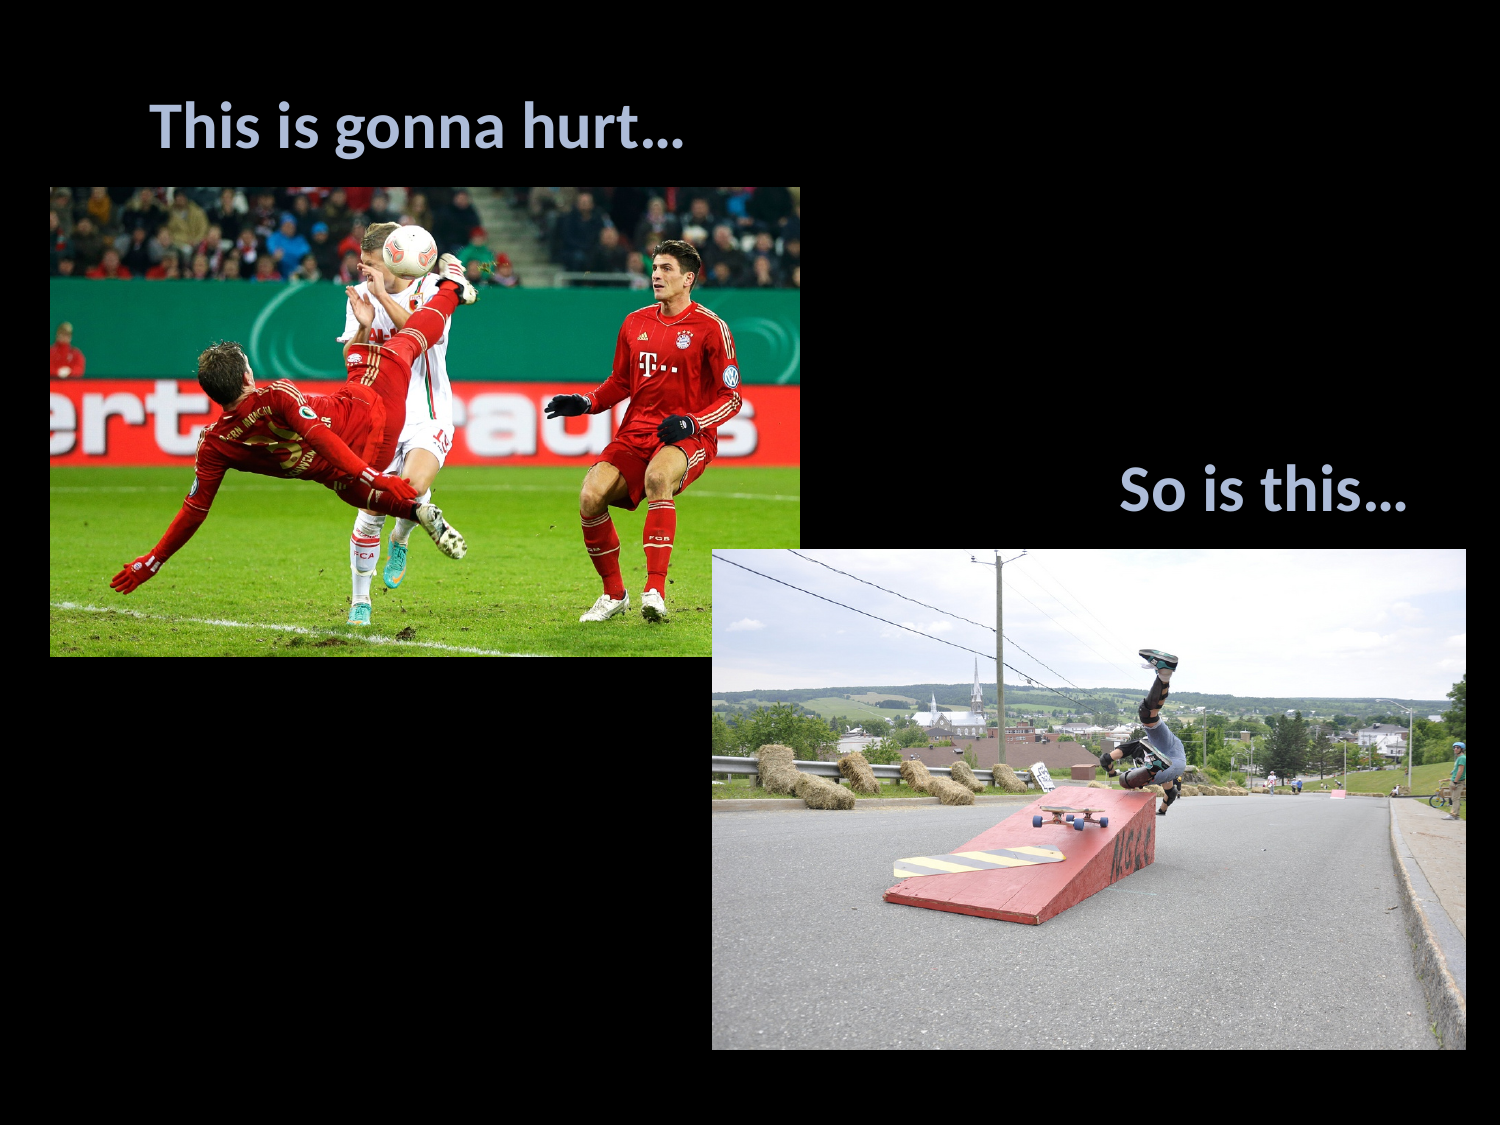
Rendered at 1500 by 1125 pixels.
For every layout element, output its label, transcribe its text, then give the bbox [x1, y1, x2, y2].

picture [49, 187, 1466, 1051]
text_box So is this… [950, 437, 1425, 533]
text_box This is gonna hurt… [74, 74, 763, 170]
